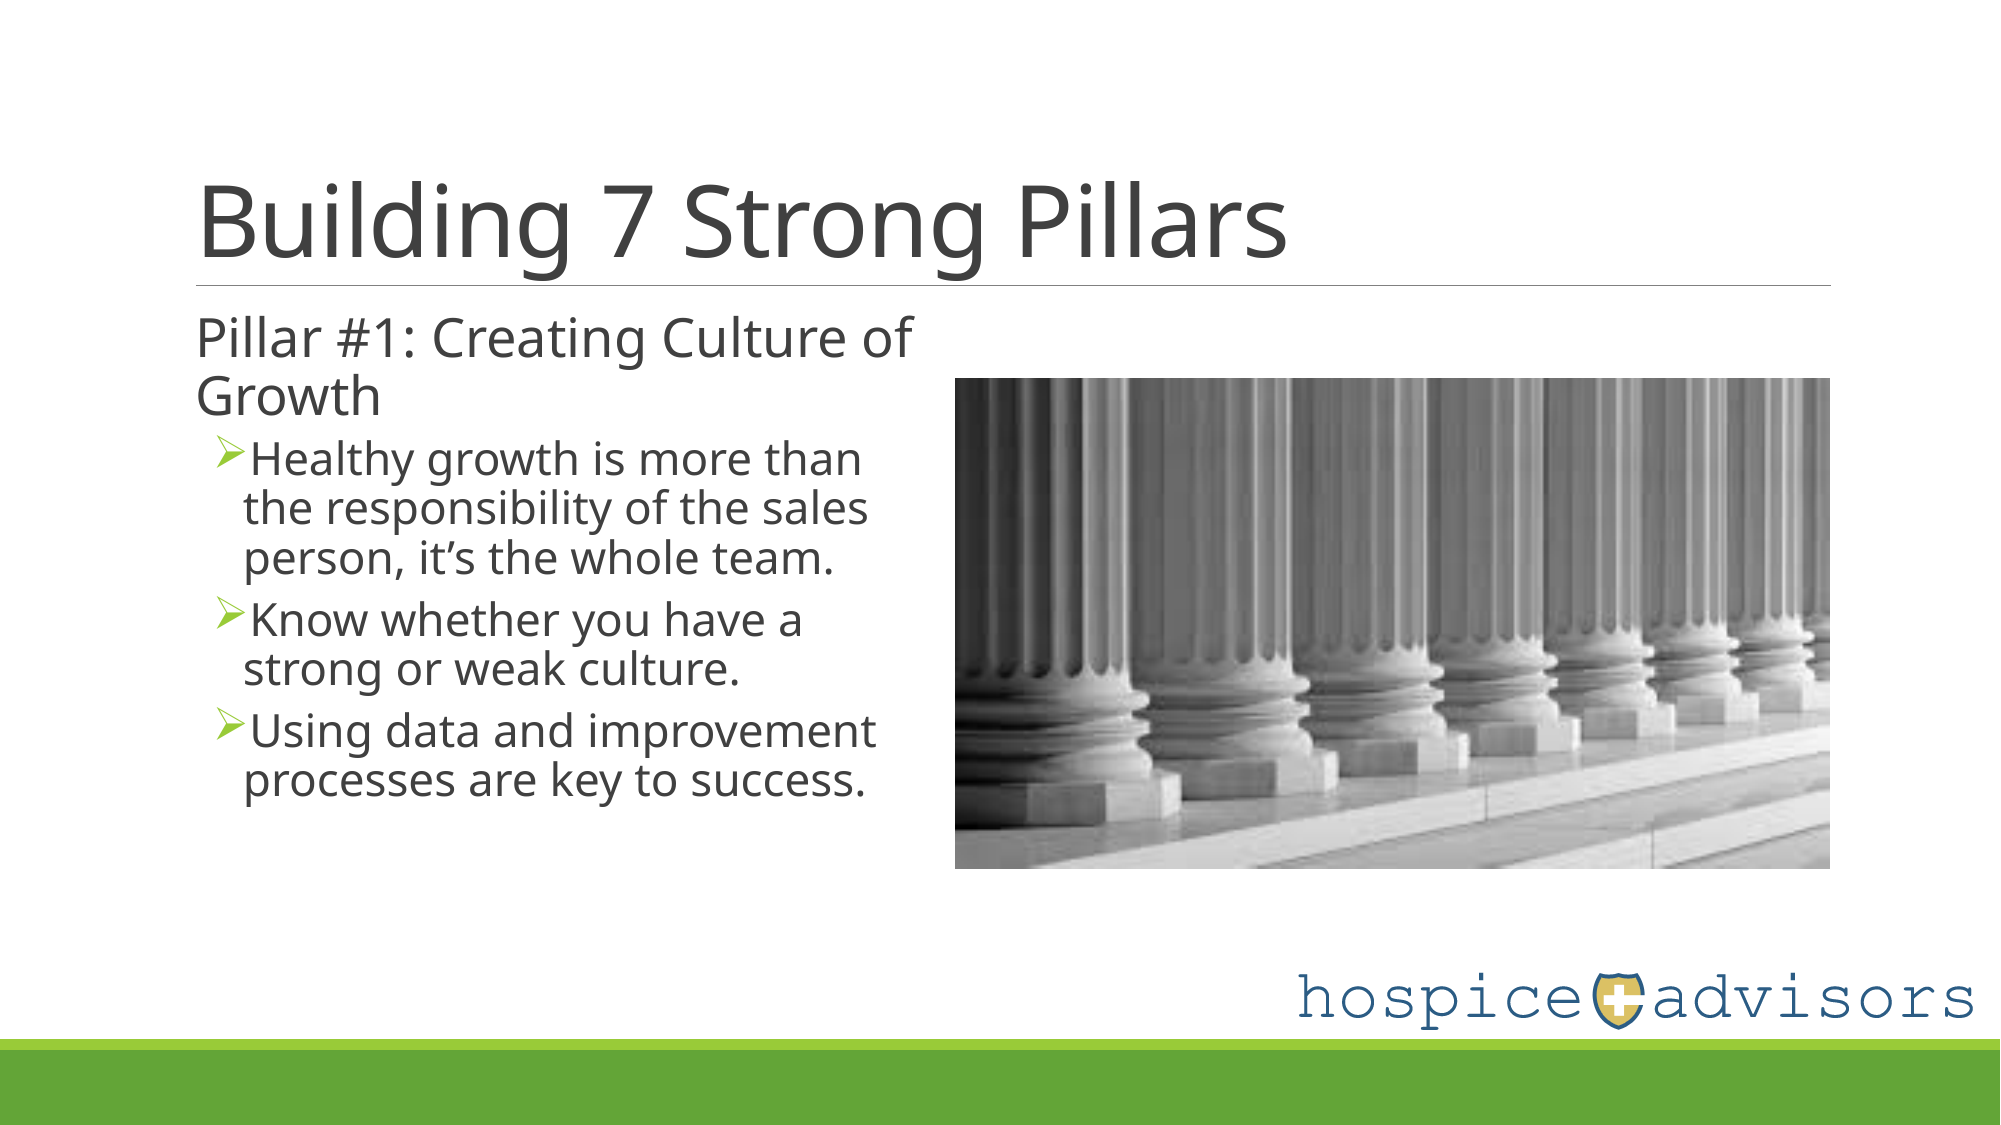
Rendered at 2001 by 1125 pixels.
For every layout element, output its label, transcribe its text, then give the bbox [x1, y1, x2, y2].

picture [1293, 962, 1980, 1038]
picture [954, 378, 1831, 870]
title Building 7 Strong Pillars [180, 47, 1830, 285]
list Pillar #1: Creating Culture of Growth Healthy growth is more than the responsibility of the sales person, it’s the whole team. Know whether you have a strong or weak culture. Using data and improvement processes are key to success. [180, 302, 927, 938]
